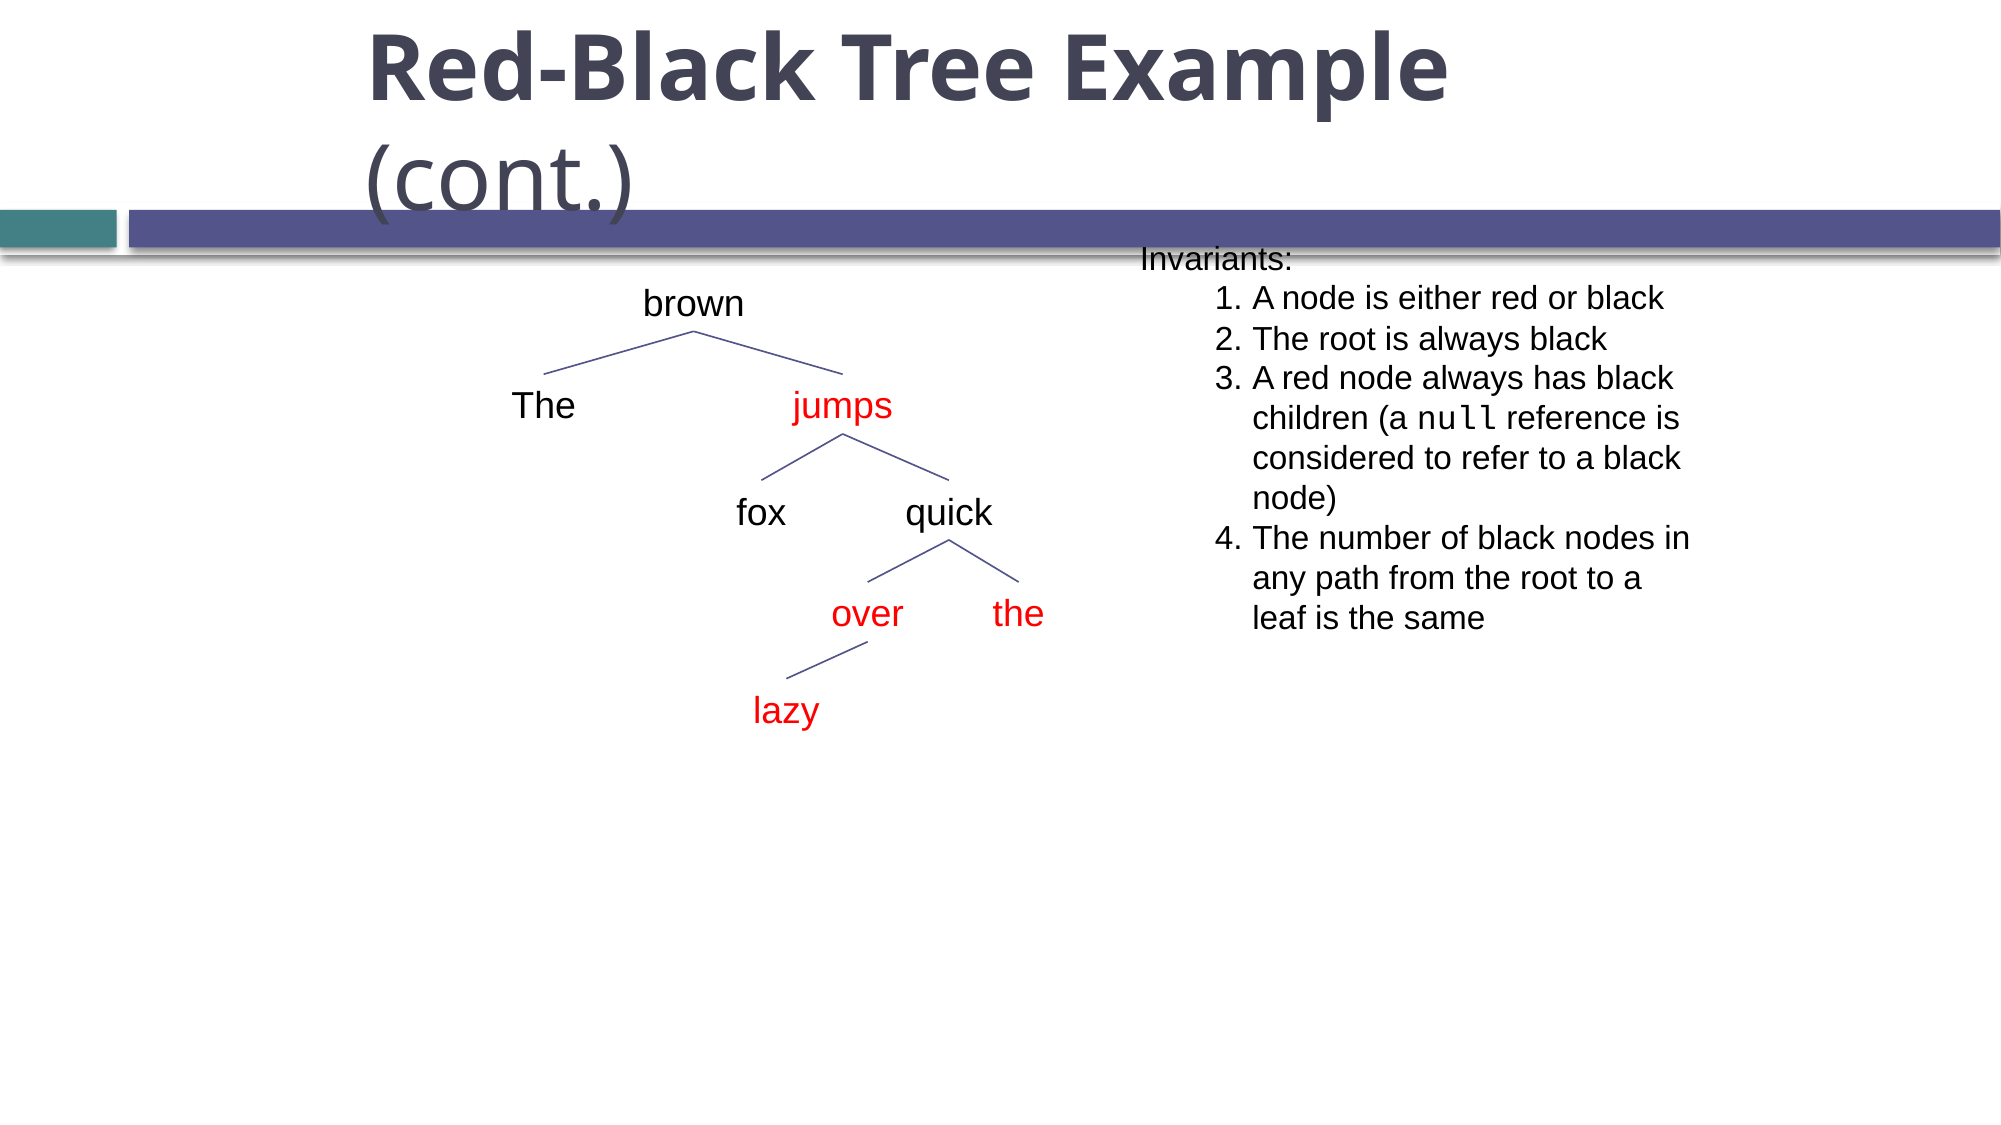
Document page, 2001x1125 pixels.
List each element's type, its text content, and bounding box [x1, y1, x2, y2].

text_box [842, 434, 950, 481]
text_box lazy [680, 678, 893, 739]
text_box jumps [736, 374, 949, 434]
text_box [948, 540, 1019, 583]
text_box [867, 540, 948, 583]
text_box the [912, 581, 1125, 642]
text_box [761, 434, 842, 481]
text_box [694, 331, 843, 375]
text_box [543, 331, 694, 375]
text_box quick [842, 480, 1056, 540]
text_box brown [587, 271, 800, 331]
text_box fox [655, 480, 842, 540]
text_box over [761, 581, 912, 642]
title Red-Black Tree Example (cont.) [350, 37, 1689, 201]
text_box Invariants: A node is either red or black The root is always black A red node always has black children (a null reference is considered to refer to a black node) The number of black nodes in any path from the root to a leaf is the same [1124, 229, 1713, 644]
text_box The [437, 374, 650, 434]
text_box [786, 642, 868, 679]
